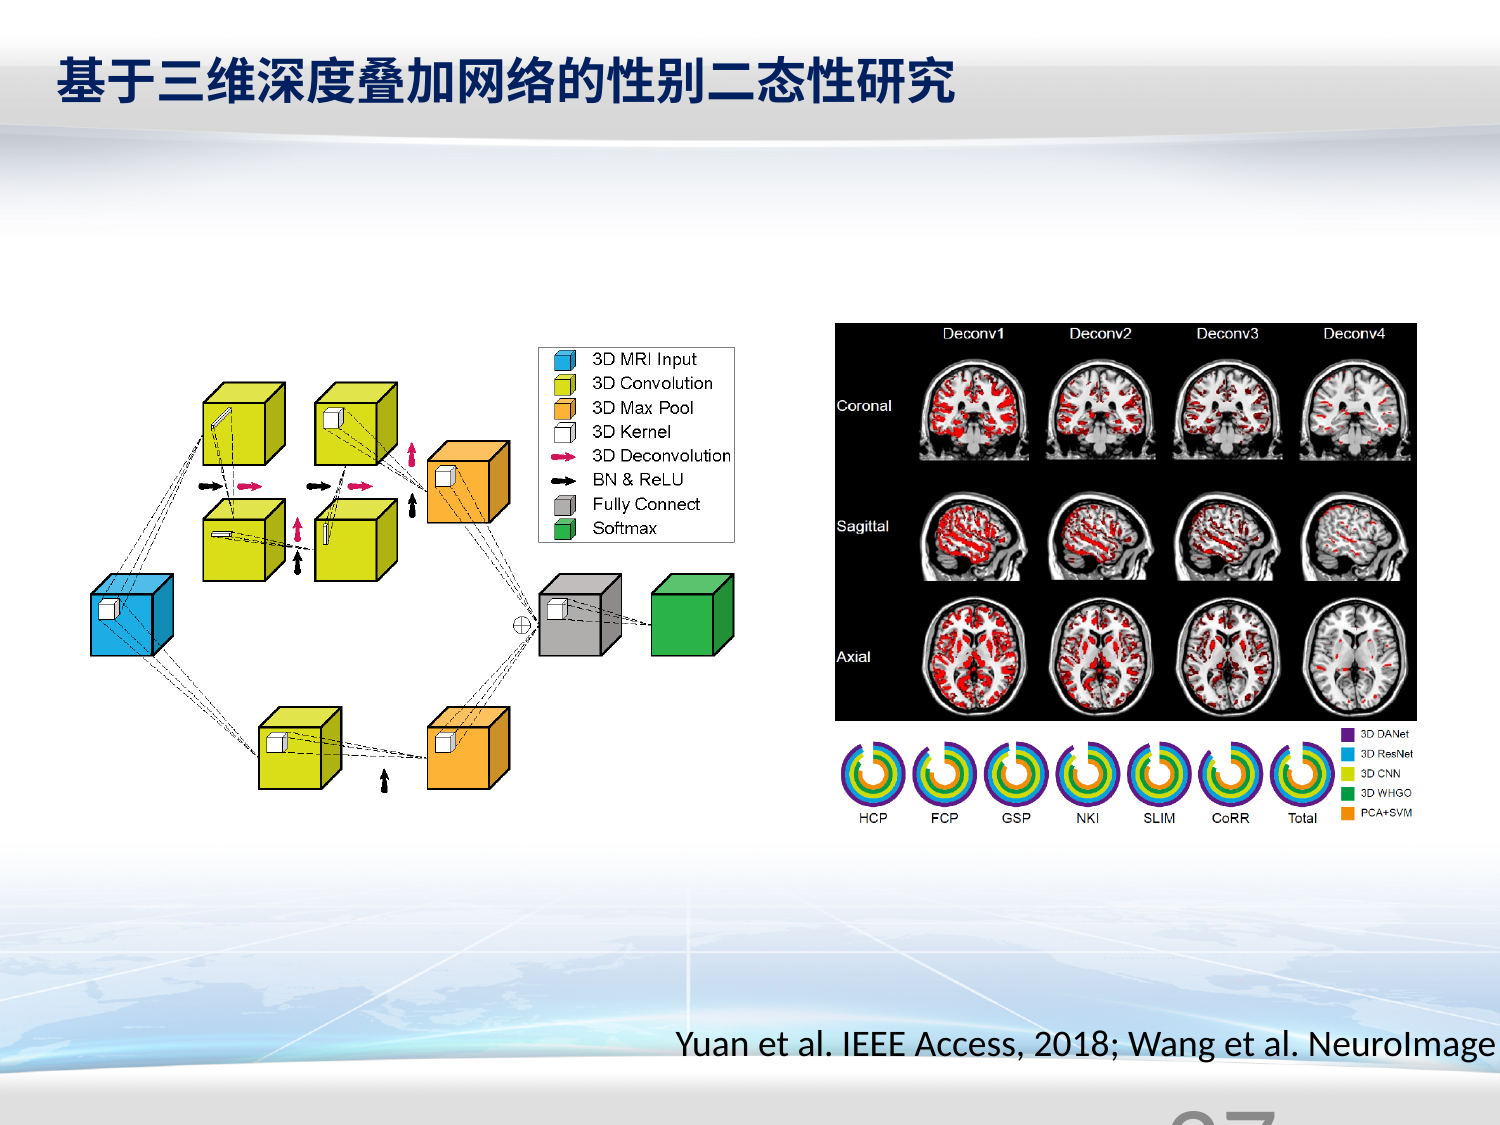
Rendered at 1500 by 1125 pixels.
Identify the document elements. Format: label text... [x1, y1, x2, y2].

text_box Yuan et al. IEEE Access, 2018; Wang et al. NeuroImage 2012 [660, 1011, 1500, 1124]
picture [0, 0, 1500, 1125]
text_box 基于三维深度叠加网络的性别二态性研究 [41, 42, 1365, 118]
